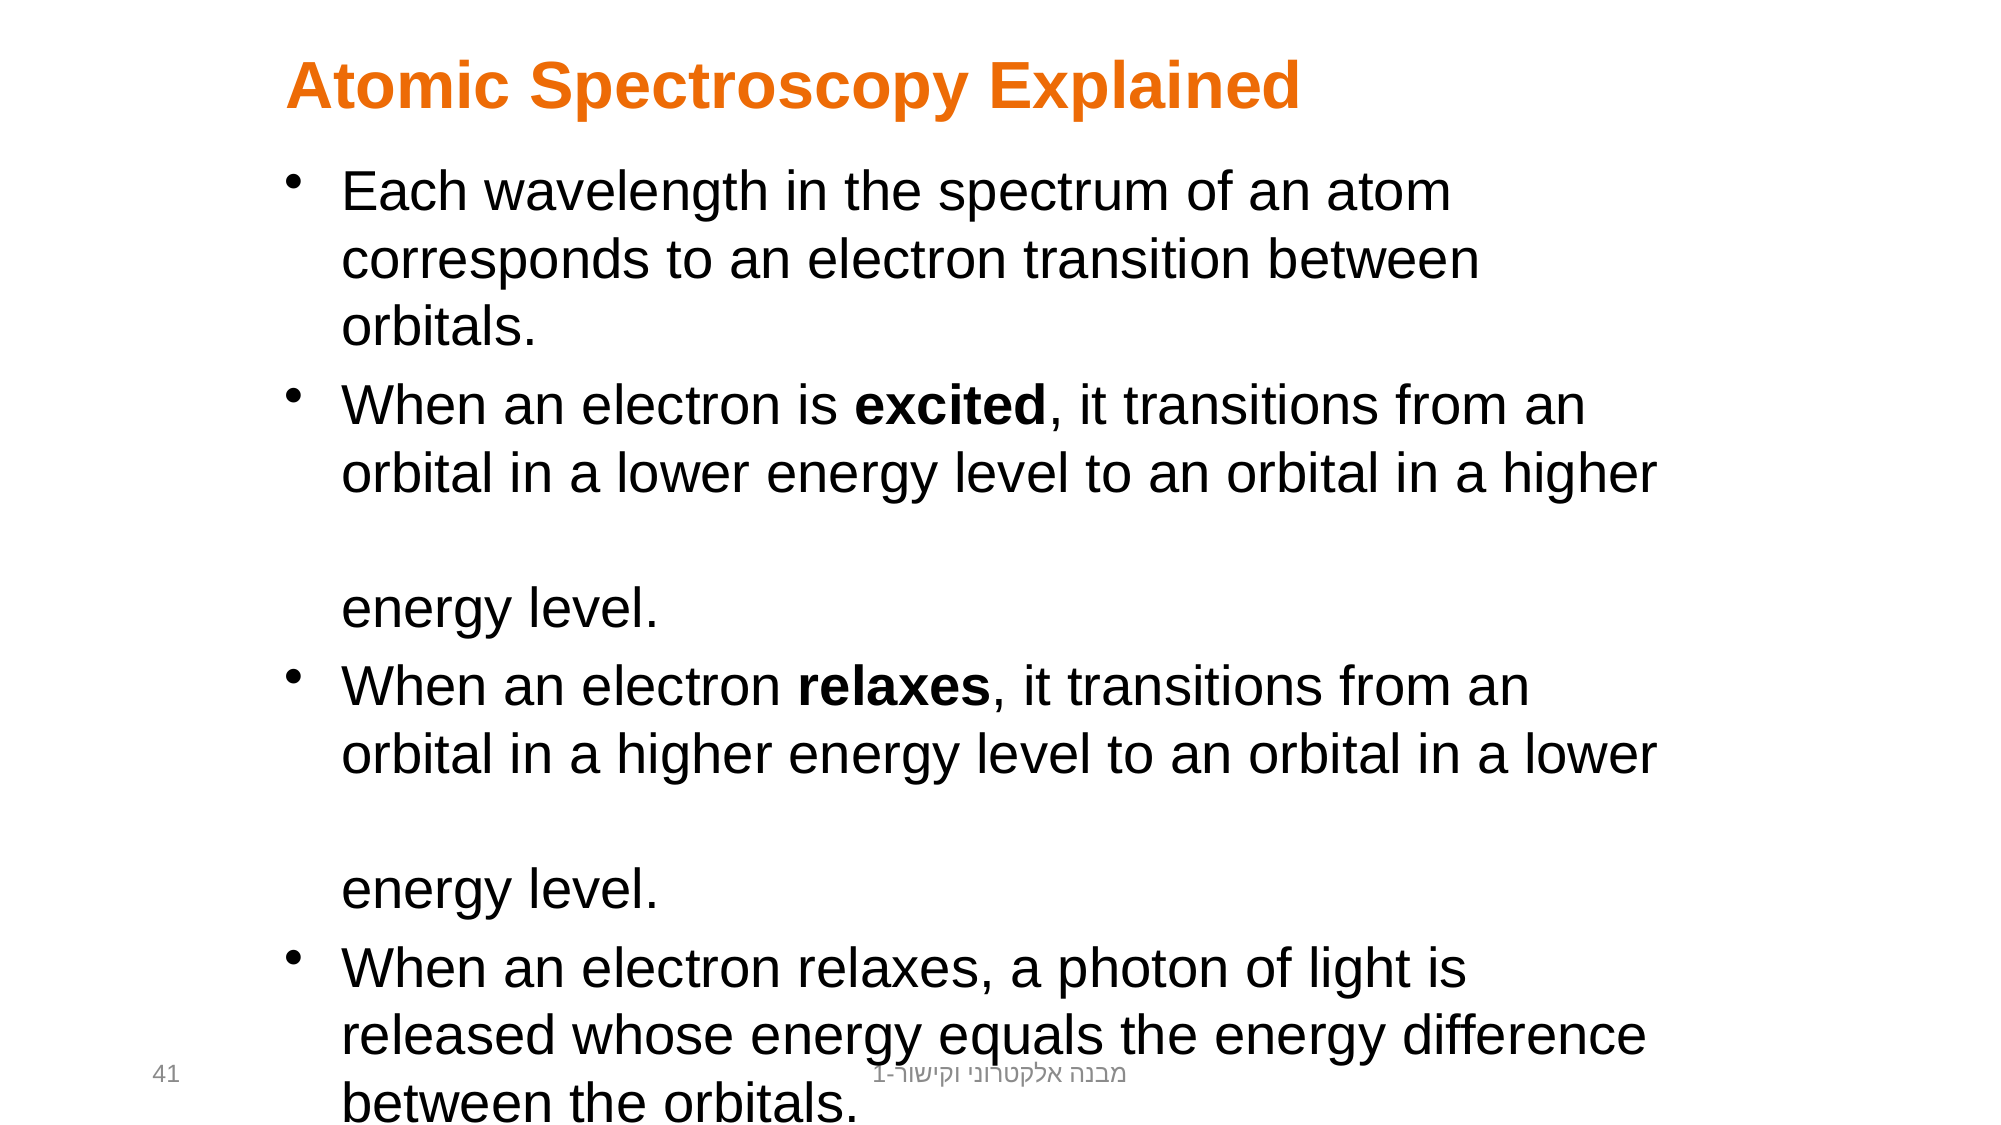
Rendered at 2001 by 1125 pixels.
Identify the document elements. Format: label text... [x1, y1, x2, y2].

slide_number 41 [137, 1042, 588, 1103]
text_box Atomic Spectroscopy Explained [209, 34, 1710, 130]
text_box Each wavelength in the spectrum of an atom corresponds to an electron transition between orbitals. When an electron is excited, it transitions from an orbital in a lower energy level to an orbital in a higher energy level. When an electron relaxes, it transitions from an orbital in a higher energy level to an orbital in a lower energy level. When an electron relaxes, a photon of light is released whose energy equals the energy difference between the orbitals. [269, 146, 1685, 985]
footer מבנה אלקטרוני וקישור-1 [662, 1042, 1338, 1103]
